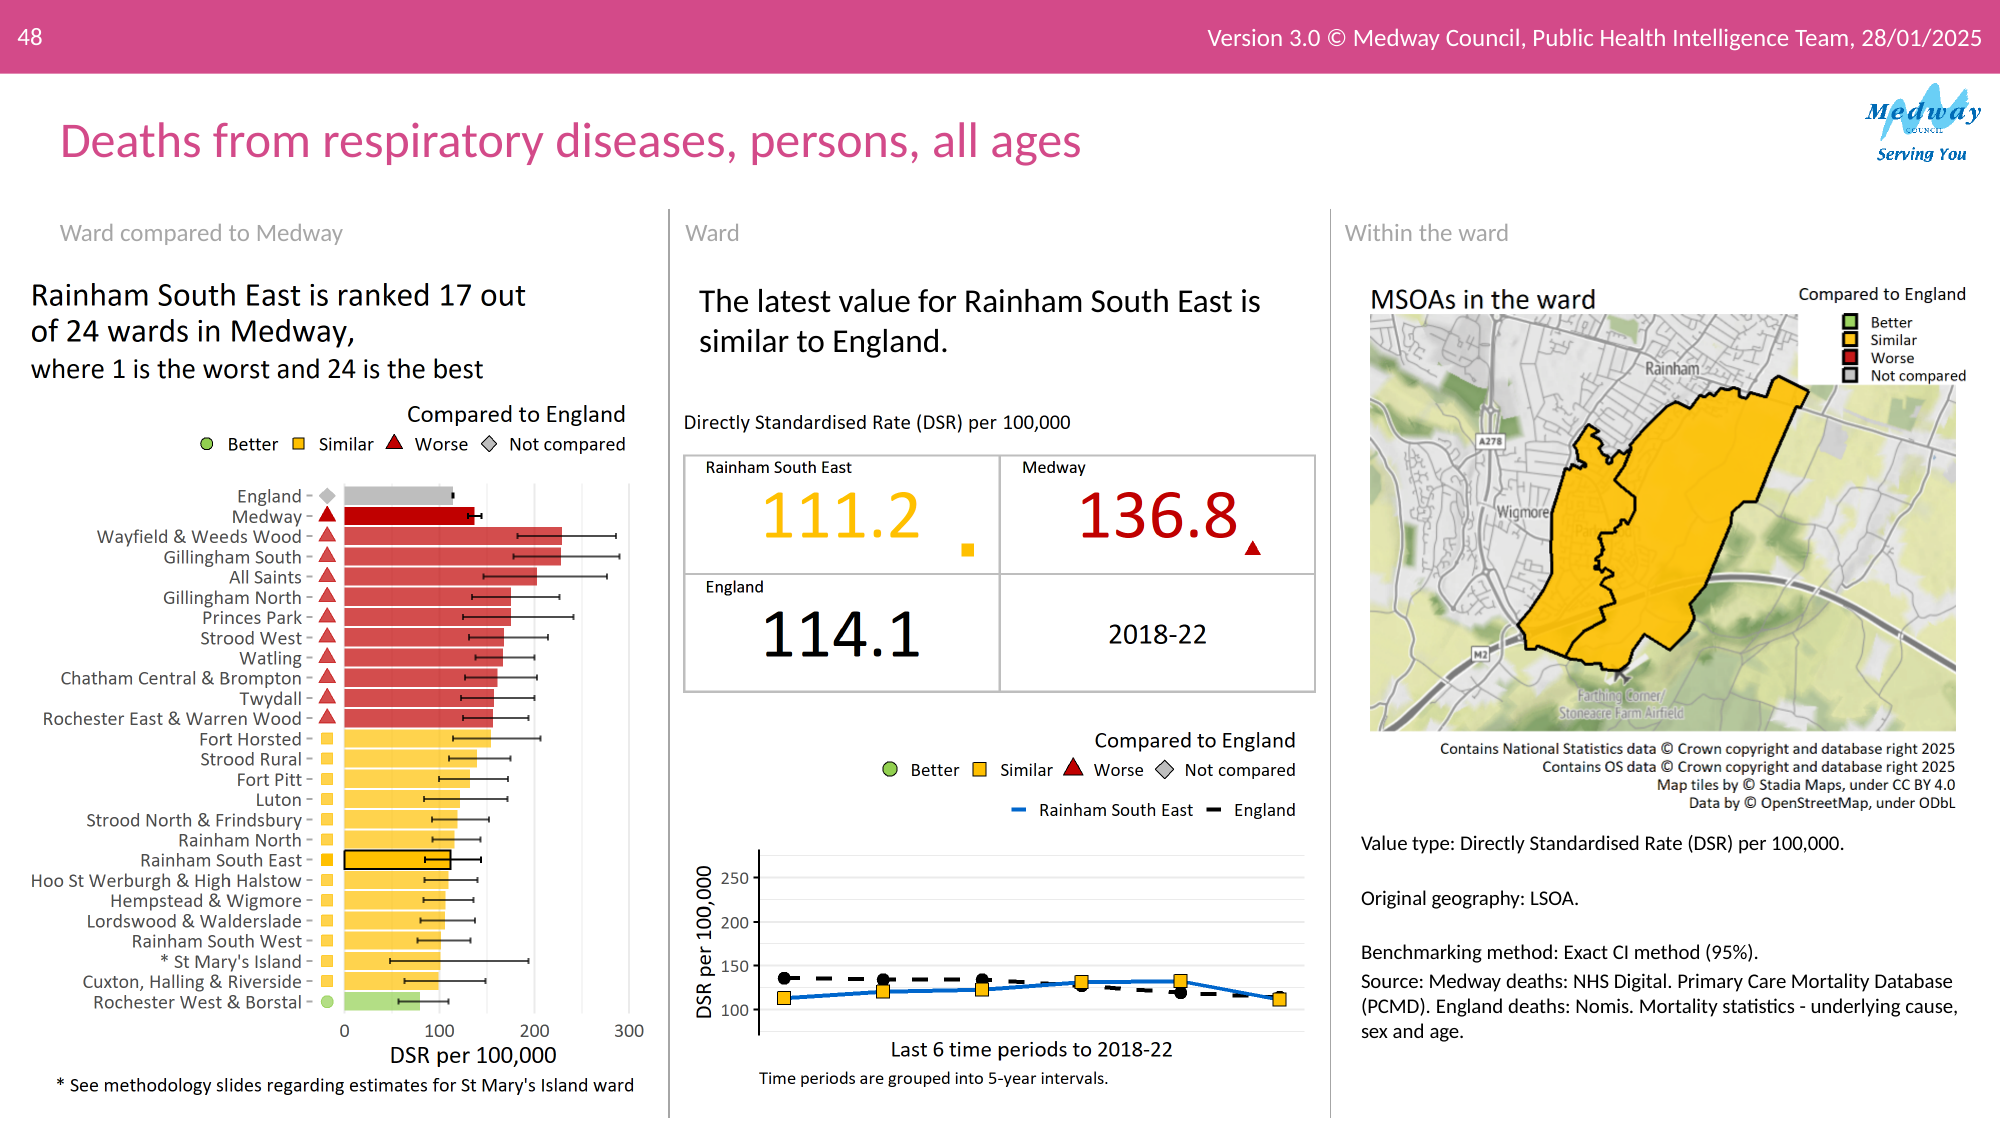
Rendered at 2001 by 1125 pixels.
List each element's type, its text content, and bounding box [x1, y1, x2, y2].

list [19, 271, 646, 1107]
list The latest value for Rainham South East is similar to England. [684, 272, 1316, 386]
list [683, 710, 1316, 1107]
list Version 3.0 © Medway Council, Public Health Intelligence Team, 28/01/2025 [881, 2, 2000, 72]
slide_number 48 [2, 5, 239, 66]
list Value type: Directly Standardised Rate (DSR) per 100,000. Original geography: LSOA. Benchmarking method: Exact CI method (95%). Source: Medway deaths: NHS Digital. Primary Care Mortality Database (PCMD). England deaths: Nomis. Mortality statistics - underlying cause, sex and age. [1346, 822, 1981, 1106]
title Deaths from respiratory diseases, persons, all ages [45, 83, 1866, 191]
picture [1866, 83, 1981, 162]
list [683, 403, 1316, 693]
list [1345, 278, 1981, 811]
